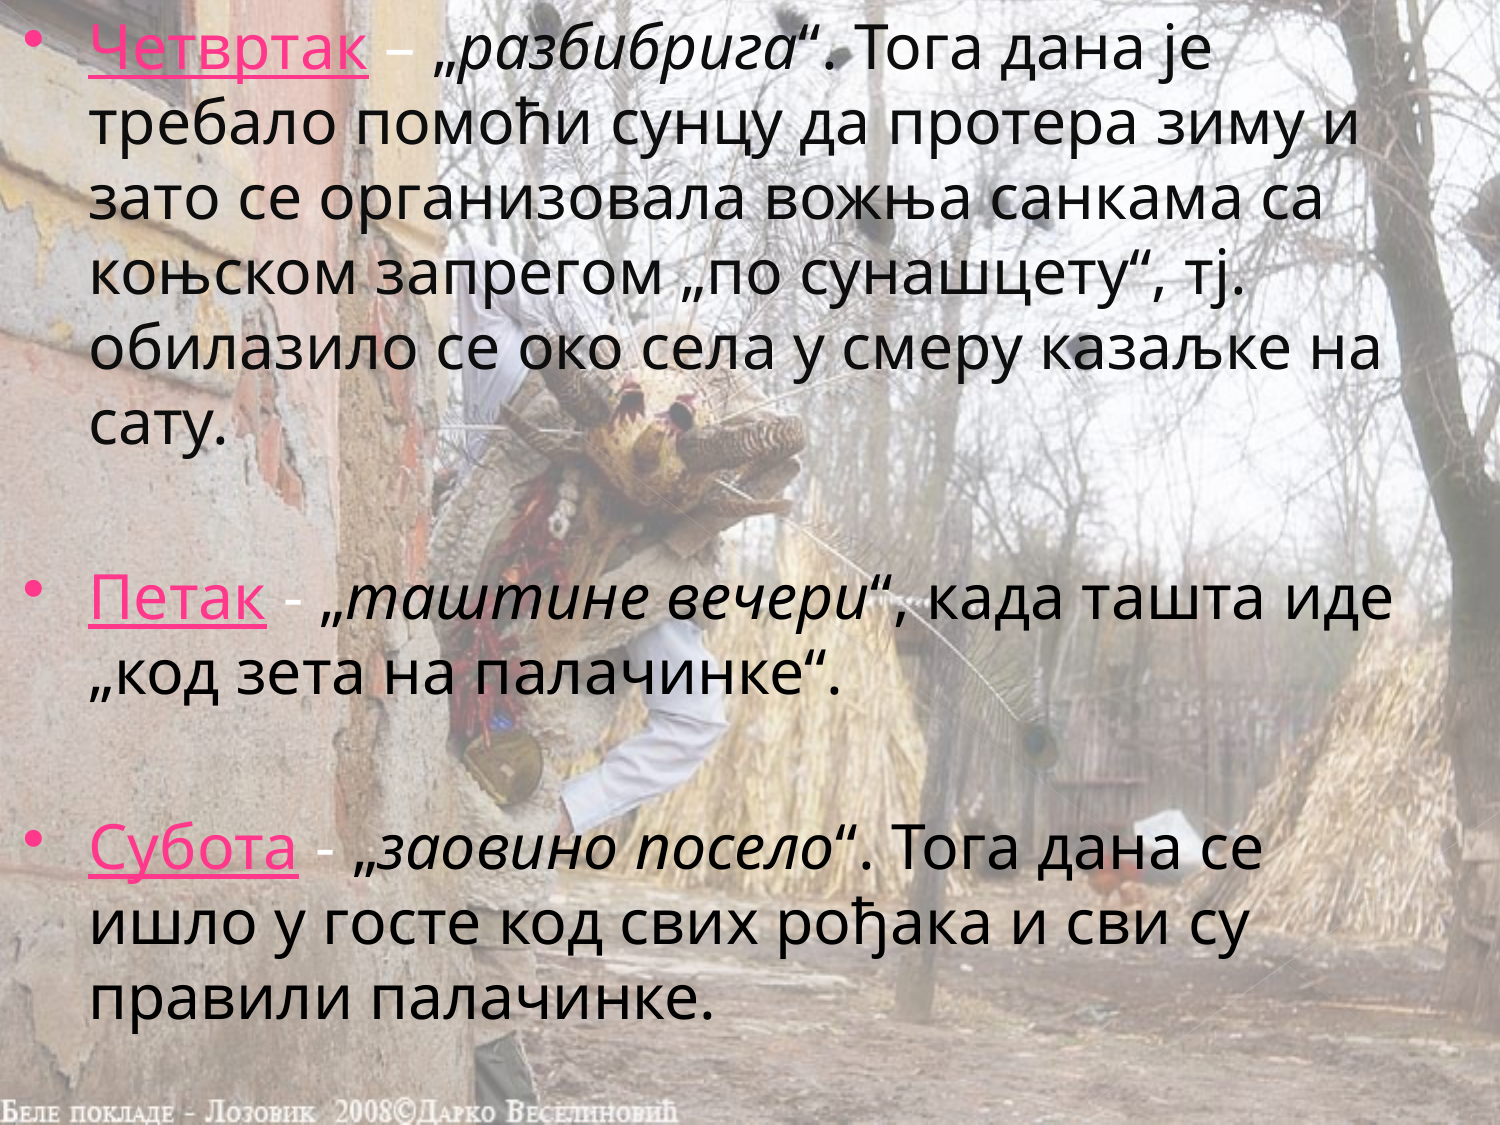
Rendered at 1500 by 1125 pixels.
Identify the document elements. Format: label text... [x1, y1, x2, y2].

list Четвртак – „разбибрига“. Тога дана је требало помоћи сунцу да протера зиму и зато се организовала вожња санкама са коњском запрегом „по сунашцету“, тј. обилазило се око села у смеру казаљке на сату. Петак - „таштине вечери“, када ташта иде „код зета на палачинке“. Субота - „заовино посело“. Тога дана се ишло у госте код свих рођака и сви су правили палачинке. [0, 0, 1438, 1125]
